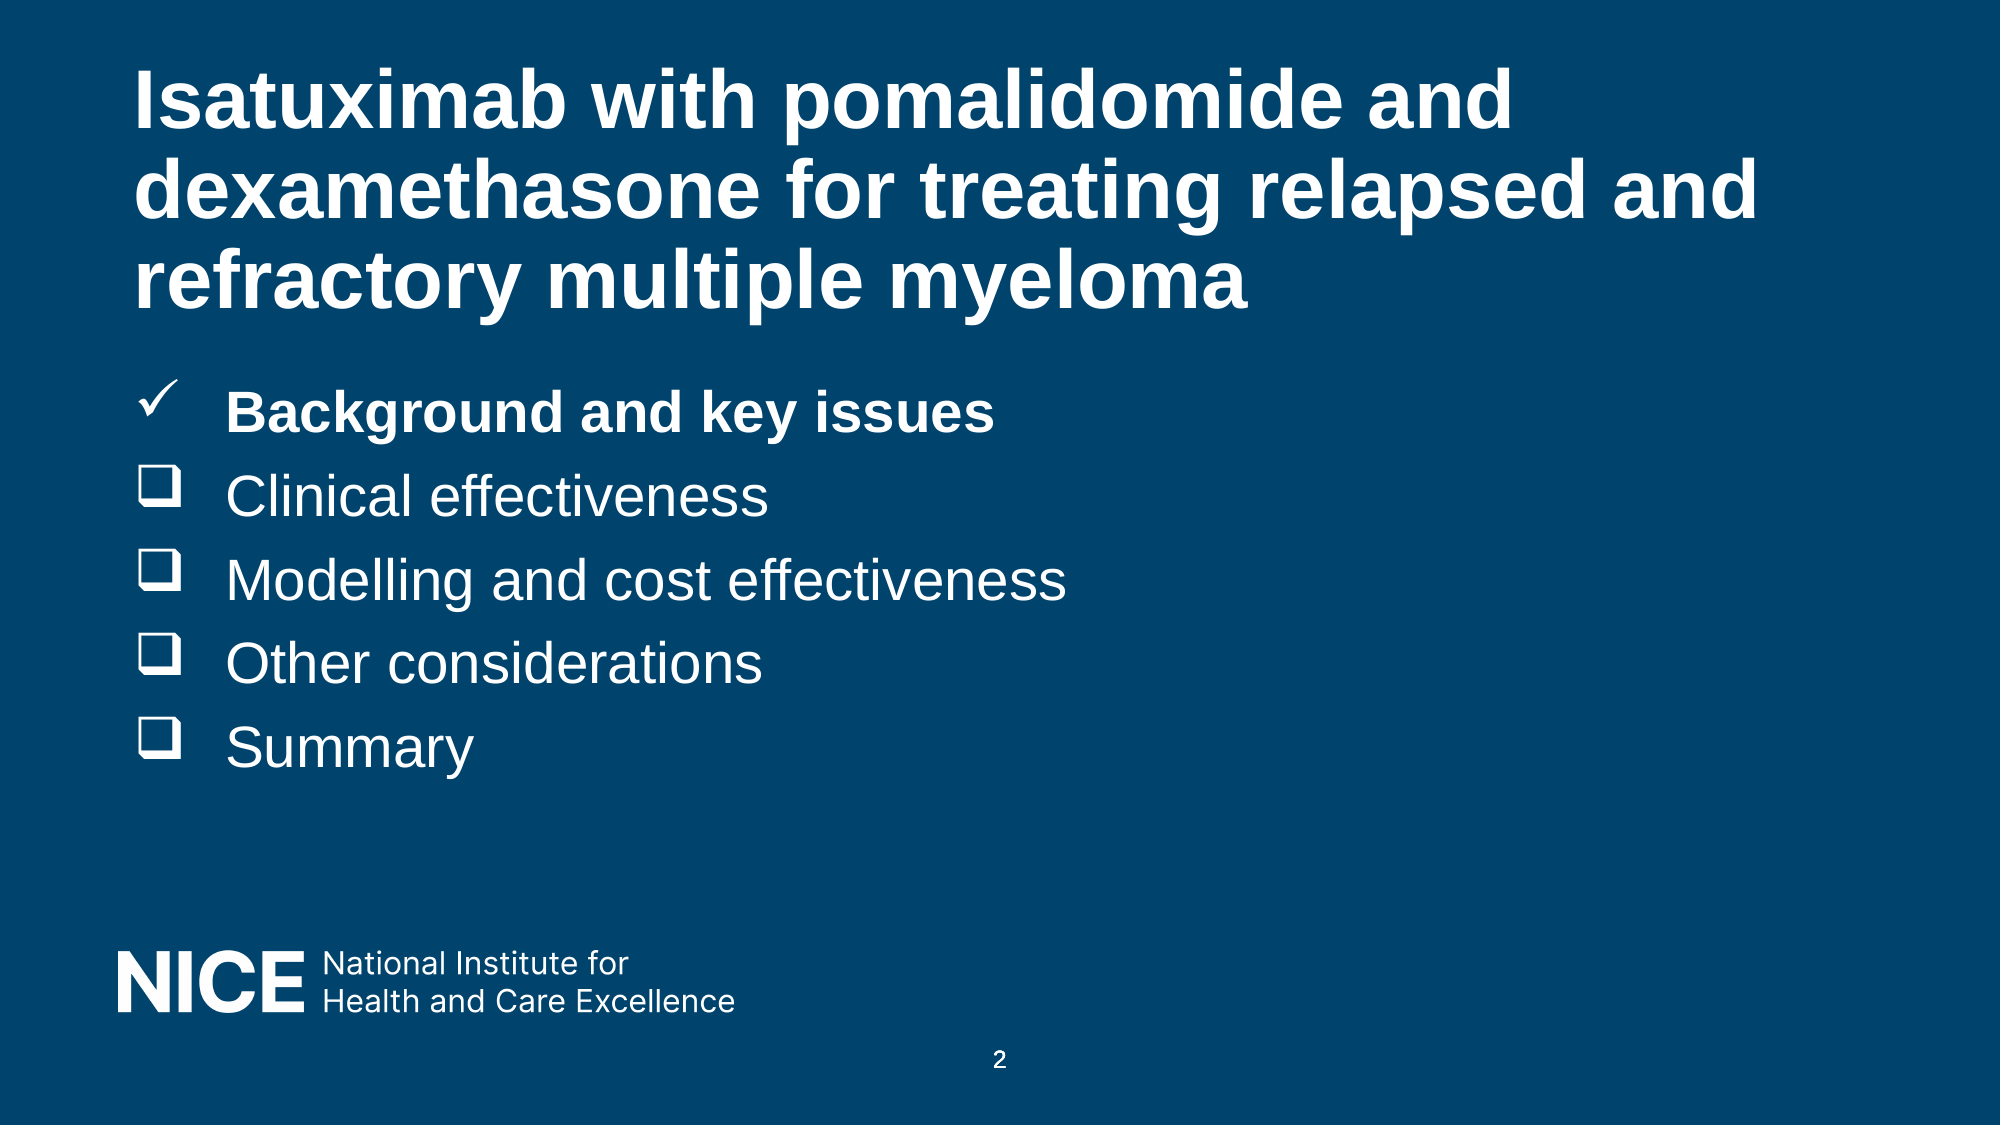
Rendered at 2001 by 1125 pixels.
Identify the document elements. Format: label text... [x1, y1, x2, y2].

picture [118, 950, 734, 1013]
title Isatuximab with pomalidomide and dexamethasone for treating relapsed and refractory multiple myeloma [118, 48, 1946, 351]
subtitle Background and key issues Clinical effectiveness Modelling and cost effectiveness Other considerations Summary [118, 374, 1764, 847]
